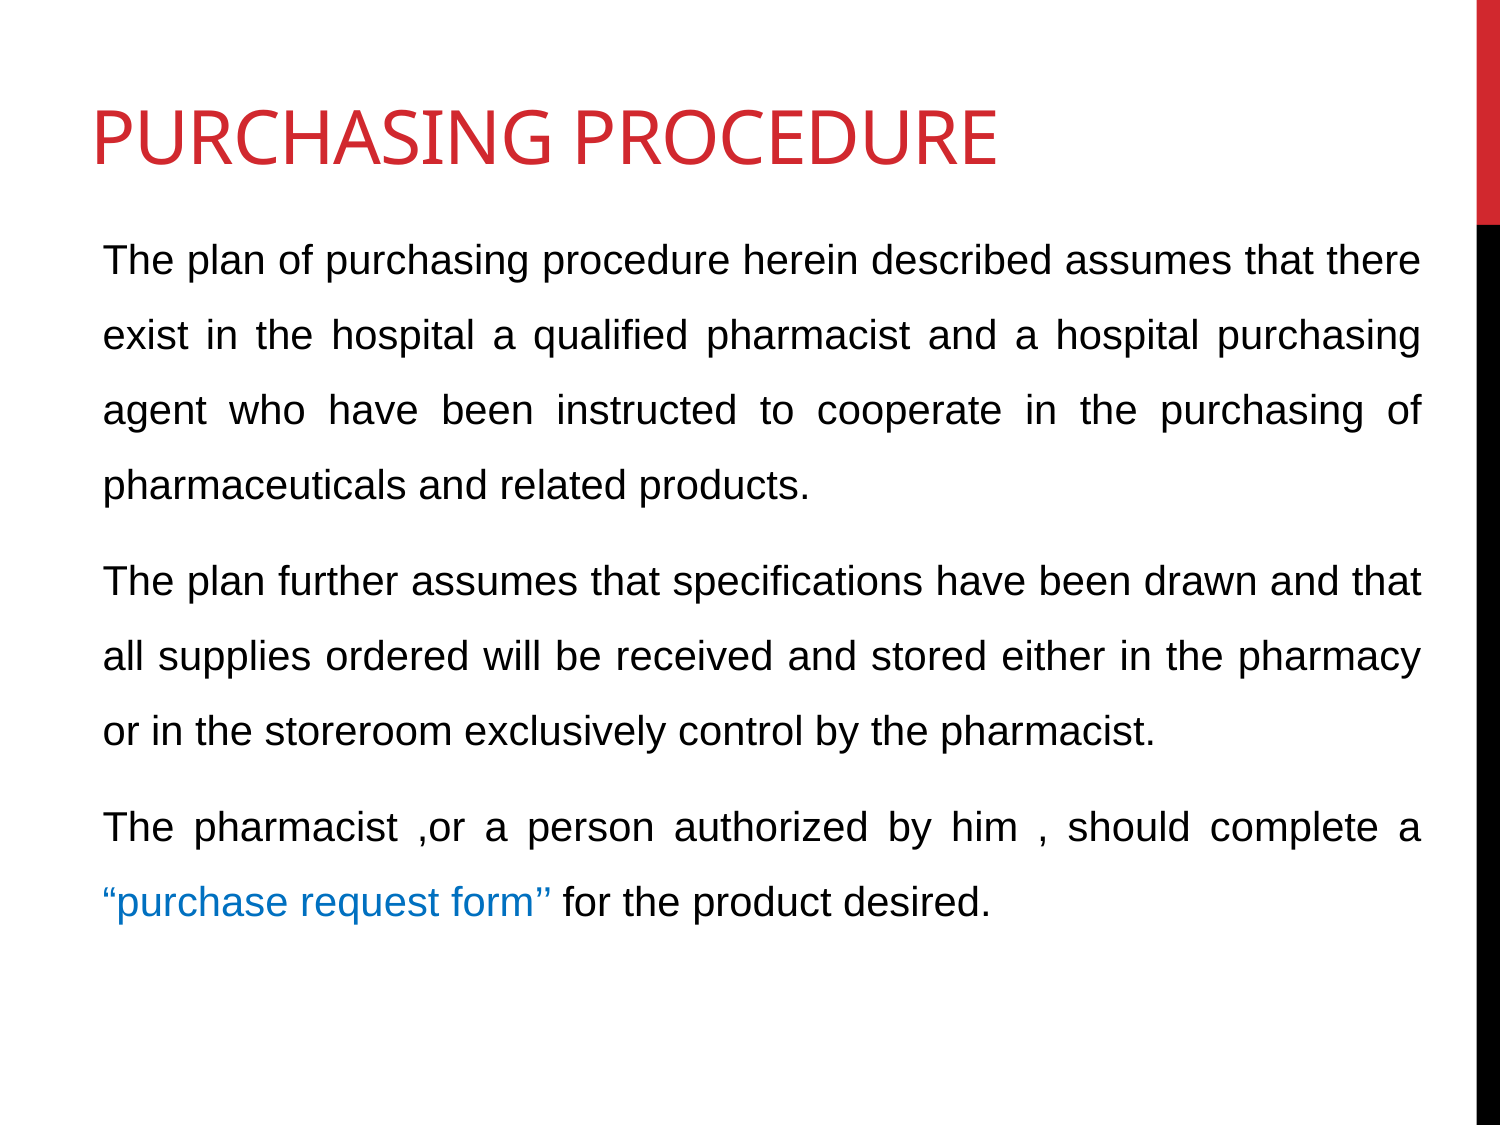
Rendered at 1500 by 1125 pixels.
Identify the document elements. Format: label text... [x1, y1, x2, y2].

list The plan of purchasing procedure herein described assumes that there exist in the hospital a qualified pharmacist and a hospital purchasing agent who have been instructed to cooperate in the purchasing of pharmaceuticals and related products. The plan further assumes that specifications have been drawn and that all supplies ordered will be received and stored either in the pharmacy or in the storeroom exclusively control by the pharmacist. The pharmacist ,or a person authorized by him , should complete a “purchase request form’’ for the product desired. [87, 200, 1438, 1088]
title Purchasing procedure [75, 62, 1338, 188]
